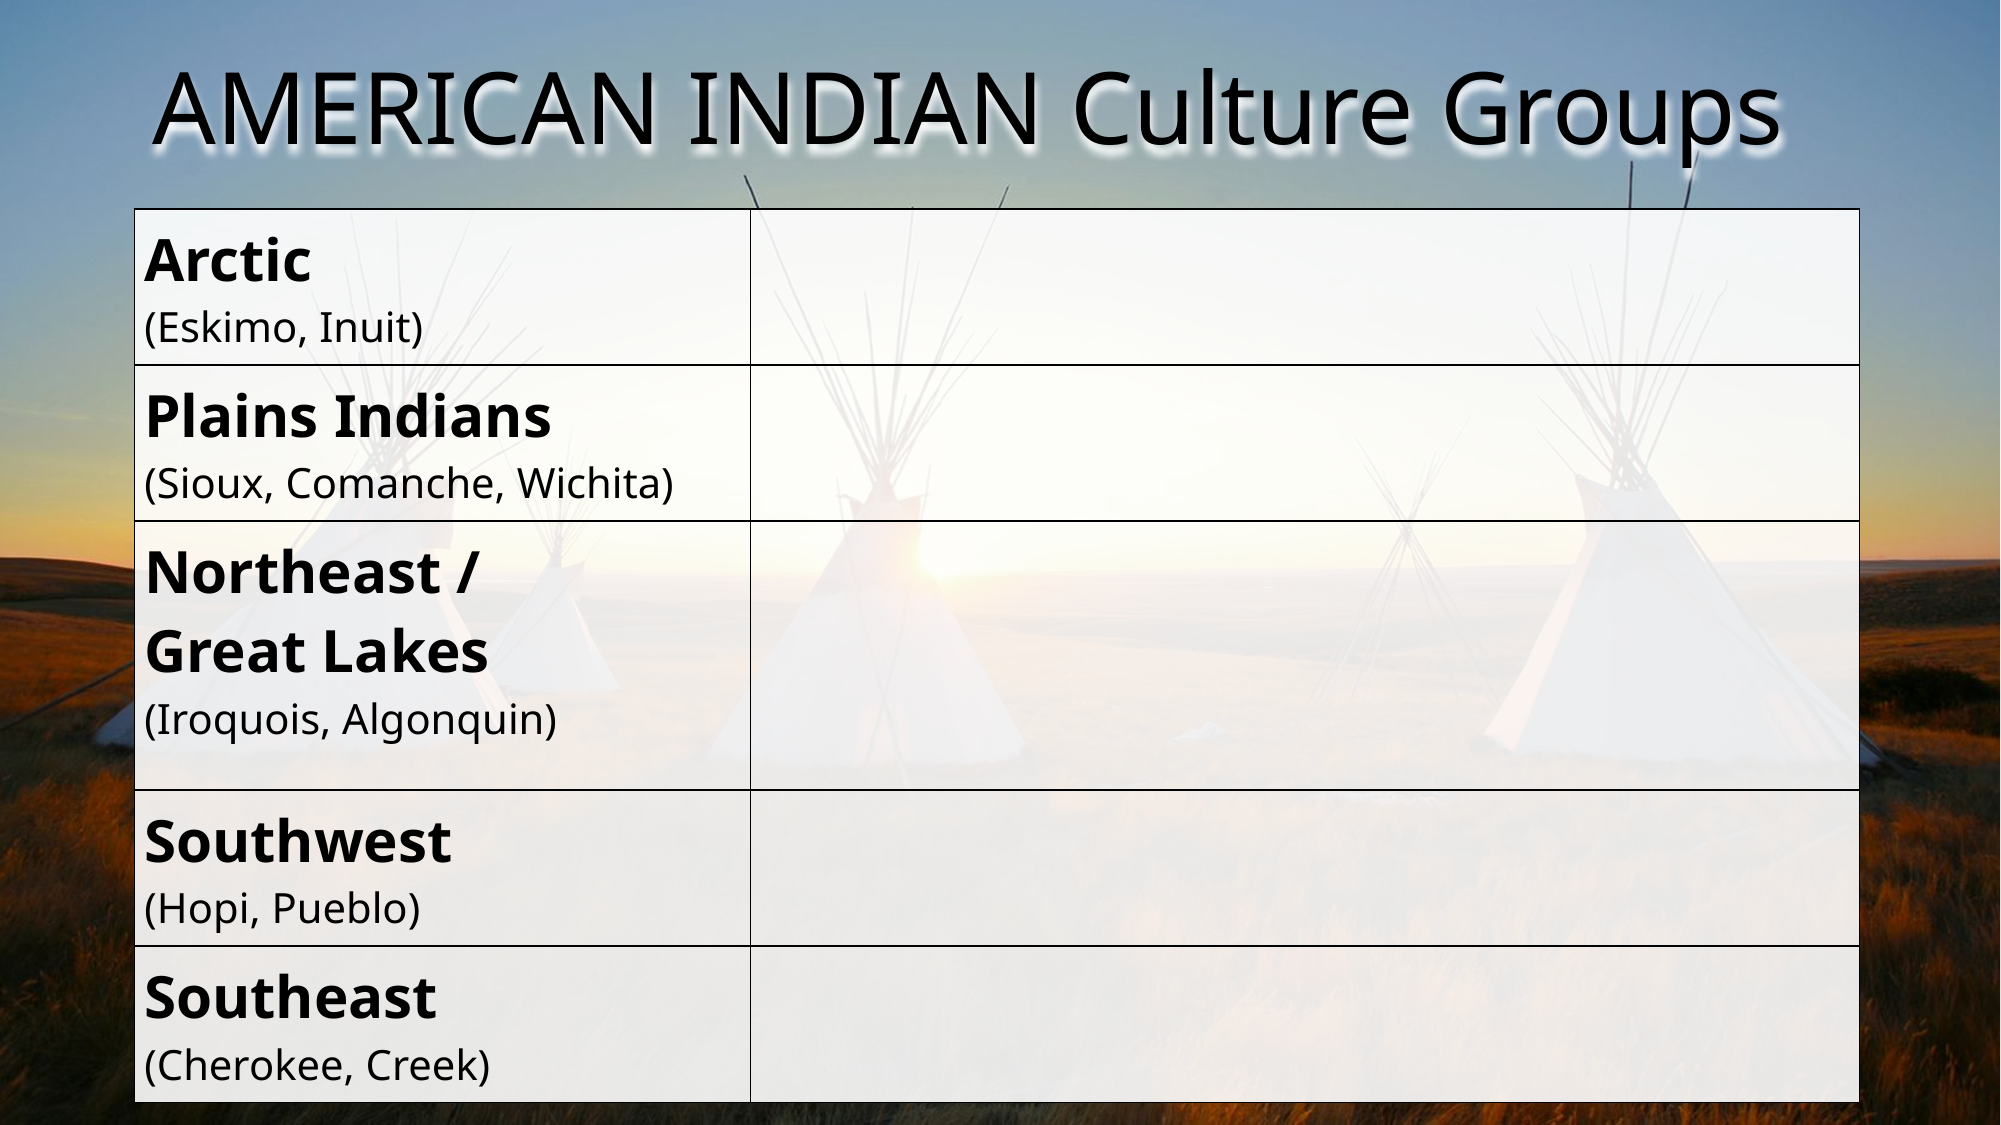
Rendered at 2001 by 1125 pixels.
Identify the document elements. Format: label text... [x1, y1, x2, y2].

table_cell [751, 366, 1859, 520]
table_cell [751, 522, 1859, 789]
title AMERICAN INDIAN Culture Groups [137, 3, 1863, 222]
table_cell Southeast (Cherokee, Creek) [135, 947, 750, 1102]
table_cell [751, 947, 1859, 1102]
table_cell Southwest (Hopi, Pueblo) [135, 791, 750, 945]
table_cell Plains Indians (Sioux, Comanche, Wichita) [135, 366, 750, 520]
table_header Arctic (Eskimo, Inuit) [135, 210, 750, 364]
picture [0, 0, 2001, 1125]
table_header [751, 210, 1859, 364]
table_cell [751, 791, 1859, 945]
table_cell Northeast / Great Lakes (Iroquois, Algonquin) [135, 522, 750, 789]
